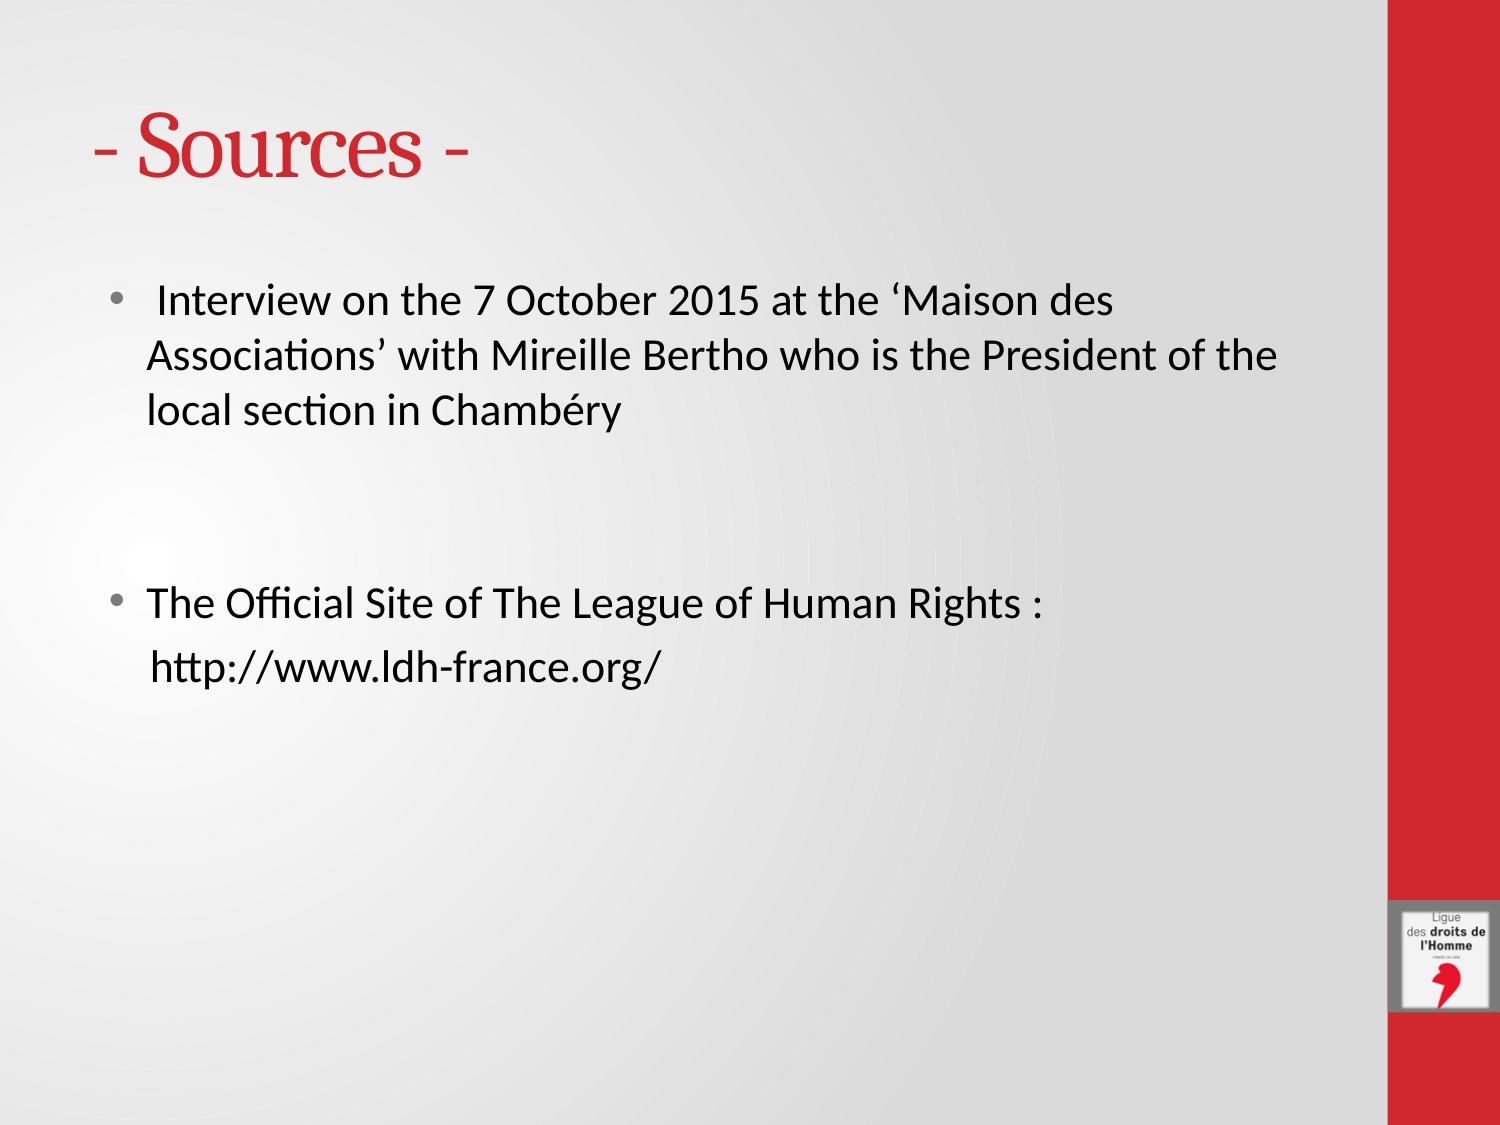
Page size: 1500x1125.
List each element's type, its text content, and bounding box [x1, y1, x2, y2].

list Interview on the 7 October 2015 at the ‘Maison des Associations’ with Mireille Bertho who is the President of the local section in Chambéry The Official Site of The League of Human Rights : http://www.ldh-france.org/ [75, 262, 1325, 1050]
picture [1398, 908, 1492, 1011]
title - Sources - [75, 45, 1325, 233]
